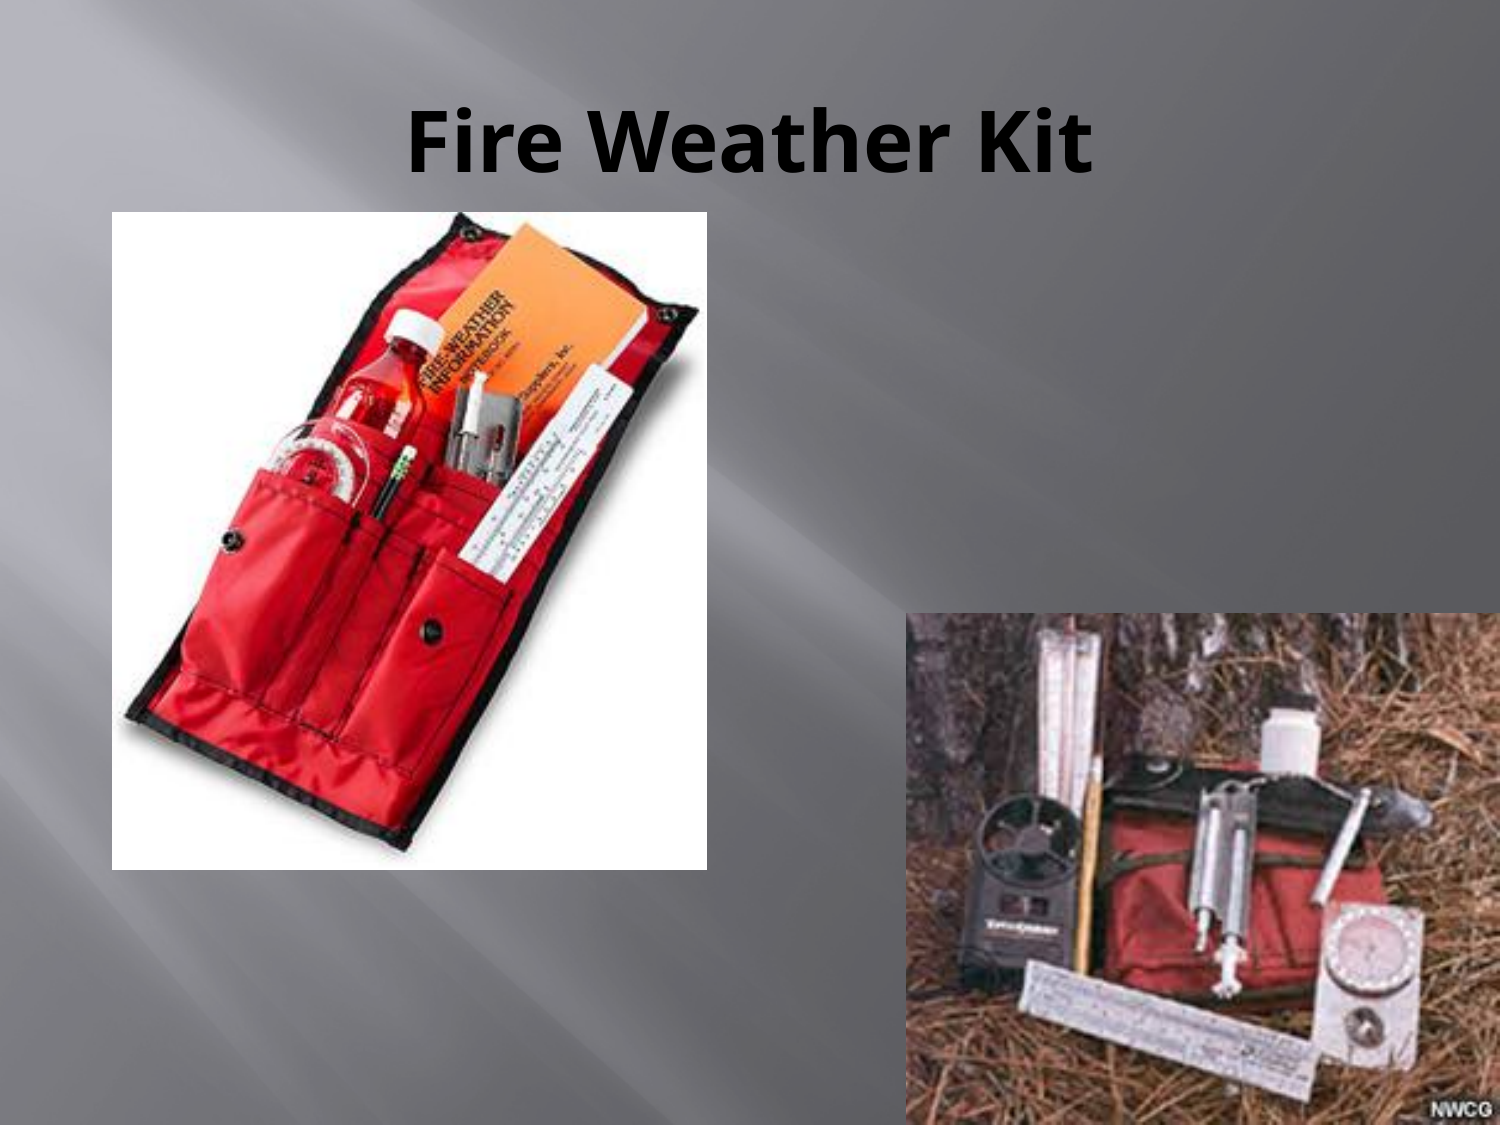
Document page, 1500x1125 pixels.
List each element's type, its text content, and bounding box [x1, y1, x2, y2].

picture [112, 212, 708, 870]
title Fire Weather Kit [75, 45, 1425, 233]
picture [906, 613, 1500, 1125]
